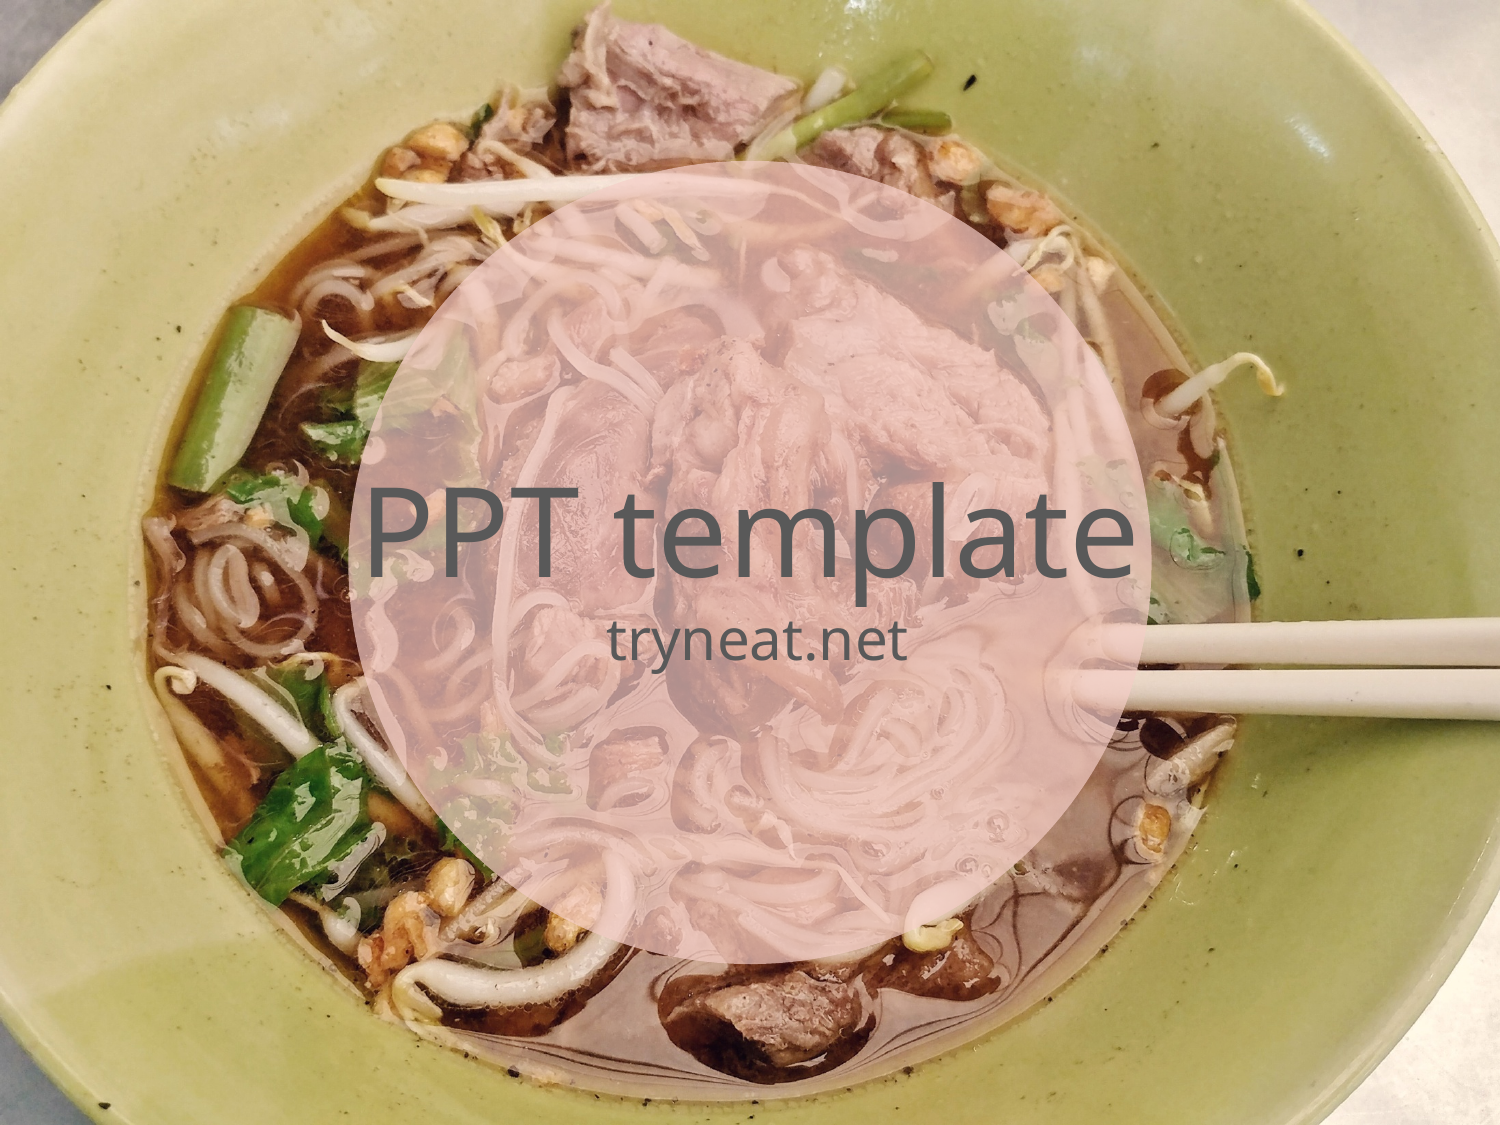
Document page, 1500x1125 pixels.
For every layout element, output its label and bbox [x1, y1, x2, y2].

text_box [0, 0, 1500, 1125]
